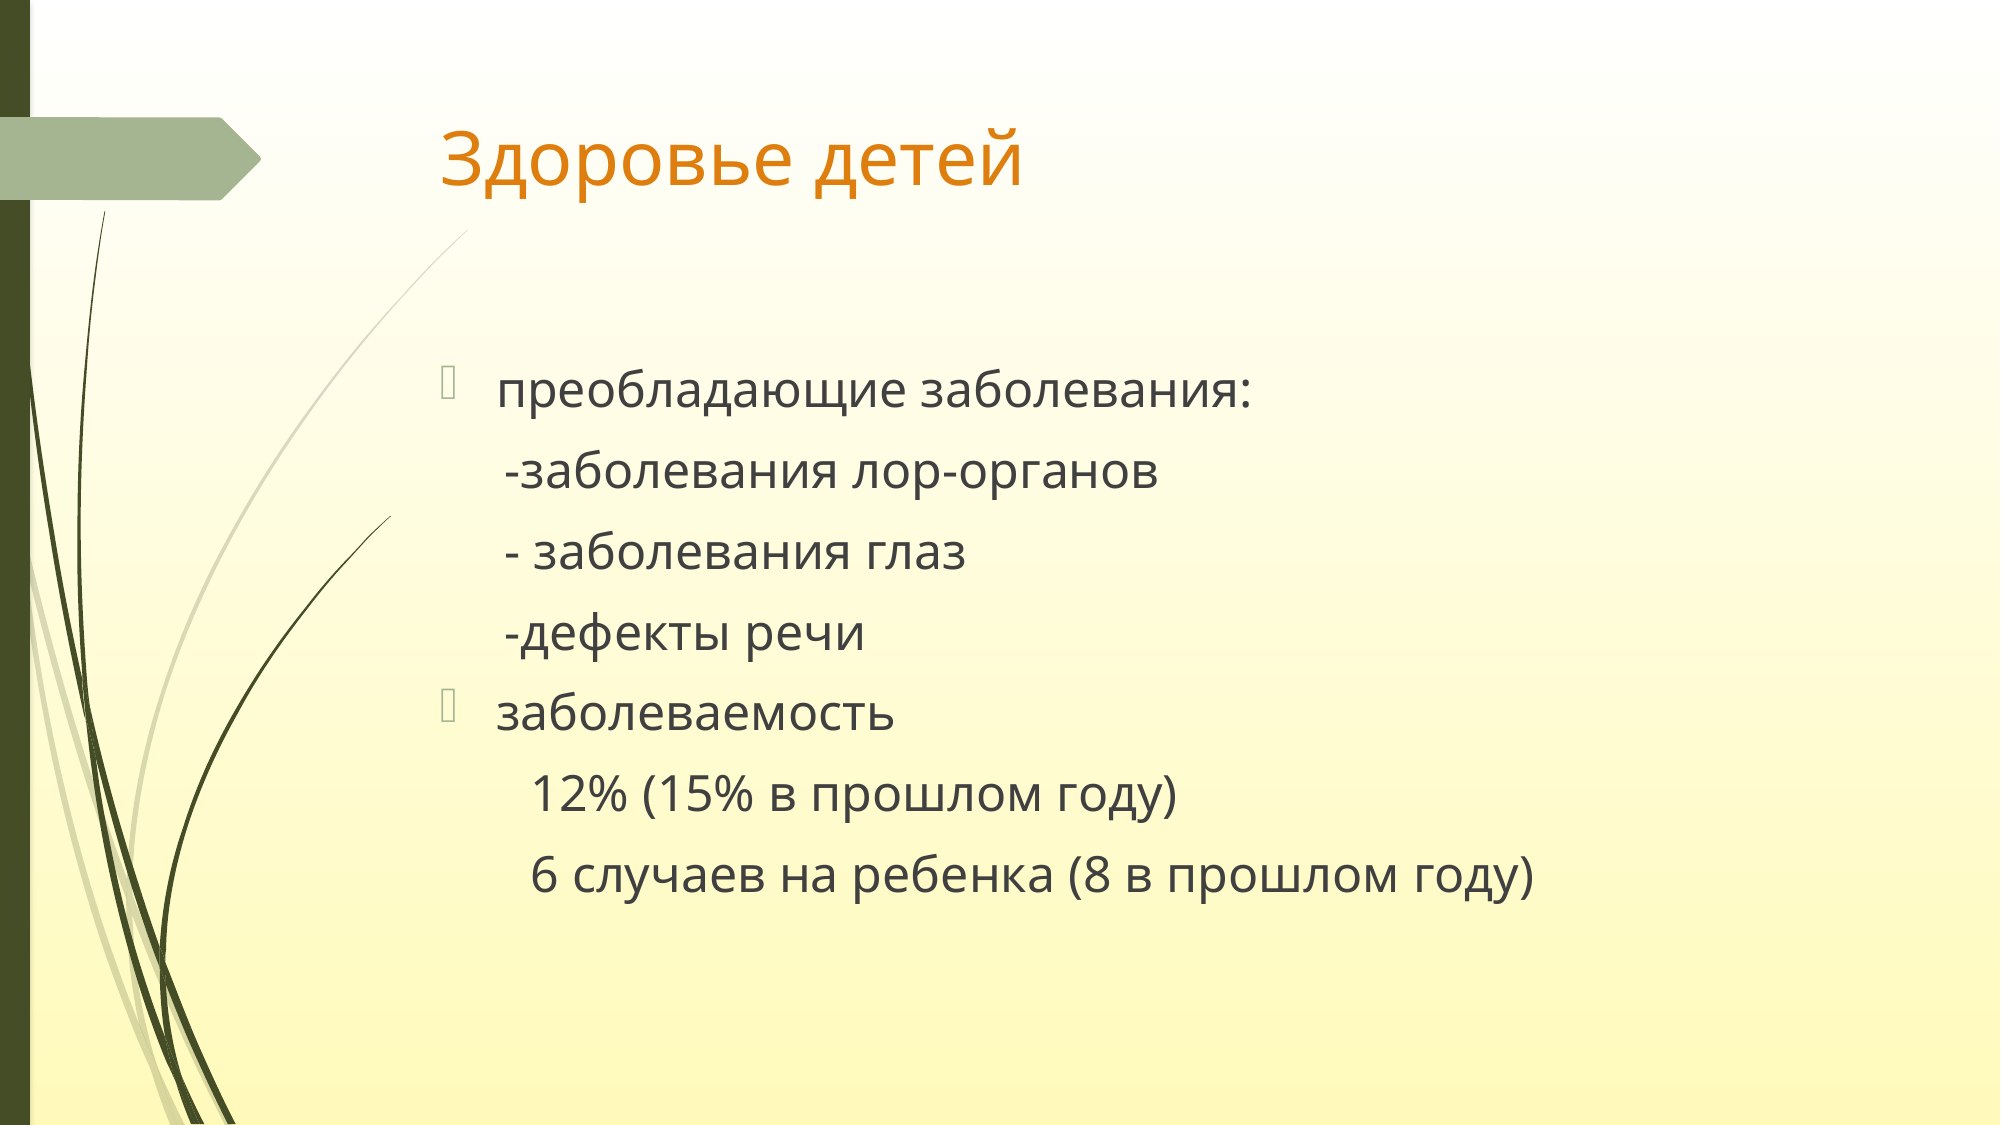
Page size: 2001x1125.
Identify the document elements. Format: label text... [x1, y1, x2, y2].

title Здоровье детей [425, 102, 1888, 313]
list преобладающие заболевания: -заболевания лор-органов - заболевания глаз -дефекты речи заболеваемость 12% (15% в прошлом году) 6 случаев на ребенка (8 в прошлом году) [424, 350, 1888, 970]
